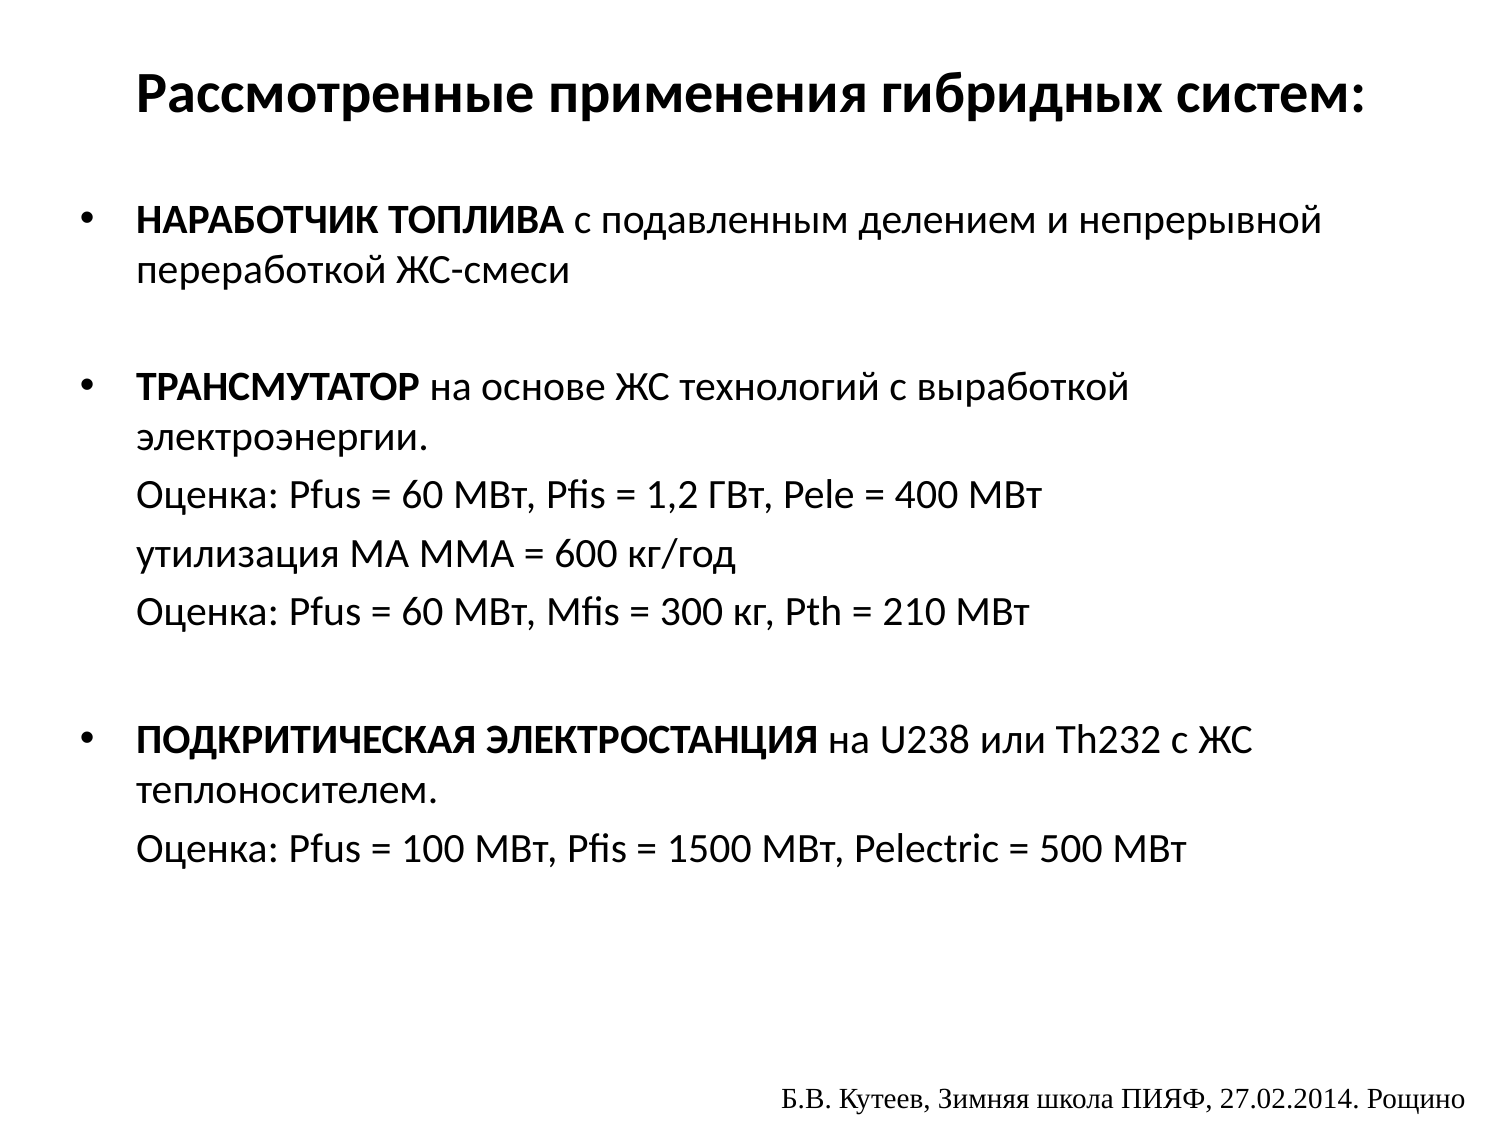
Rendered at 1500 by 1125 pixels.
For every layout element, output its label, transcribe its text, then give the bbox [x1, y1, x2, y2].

list НАРАБОТЧИК ТОПЛИВА с подавленным делением и непрерывной переработкой ЖС-смеси ТРАНСМУТАТОР на основе ЖС технологий с выработкой электроэнергии. Оценка: Pfus = 60 МВт, Pfis = 1,2 ГВт, Pele = 400 МВт утилизация МА ММА = 600 кг/год Оценка: Pfus = 60 МВт, Mfis = 300 кг, Pth = 210 МВт ПОДКРИТИЧЕСКАЯ ЭЛЕКТРОСТАНЦИЯ на U238 или Th232 c ЖС теплоносителем. Оценка: Pfus = 100 МВт, Pfis = 1500 МВт, Pelectric = 500 МВт [64, 184, 1448, 1006]
text_box Б.В. Кутеев, Зимняя школа ПИЯФ, 27.02.2014. Рощино [766, 1072, 1500, 1122]
title Рассмотренные применения гибридных систем: [76, 42, 1428, 136]
